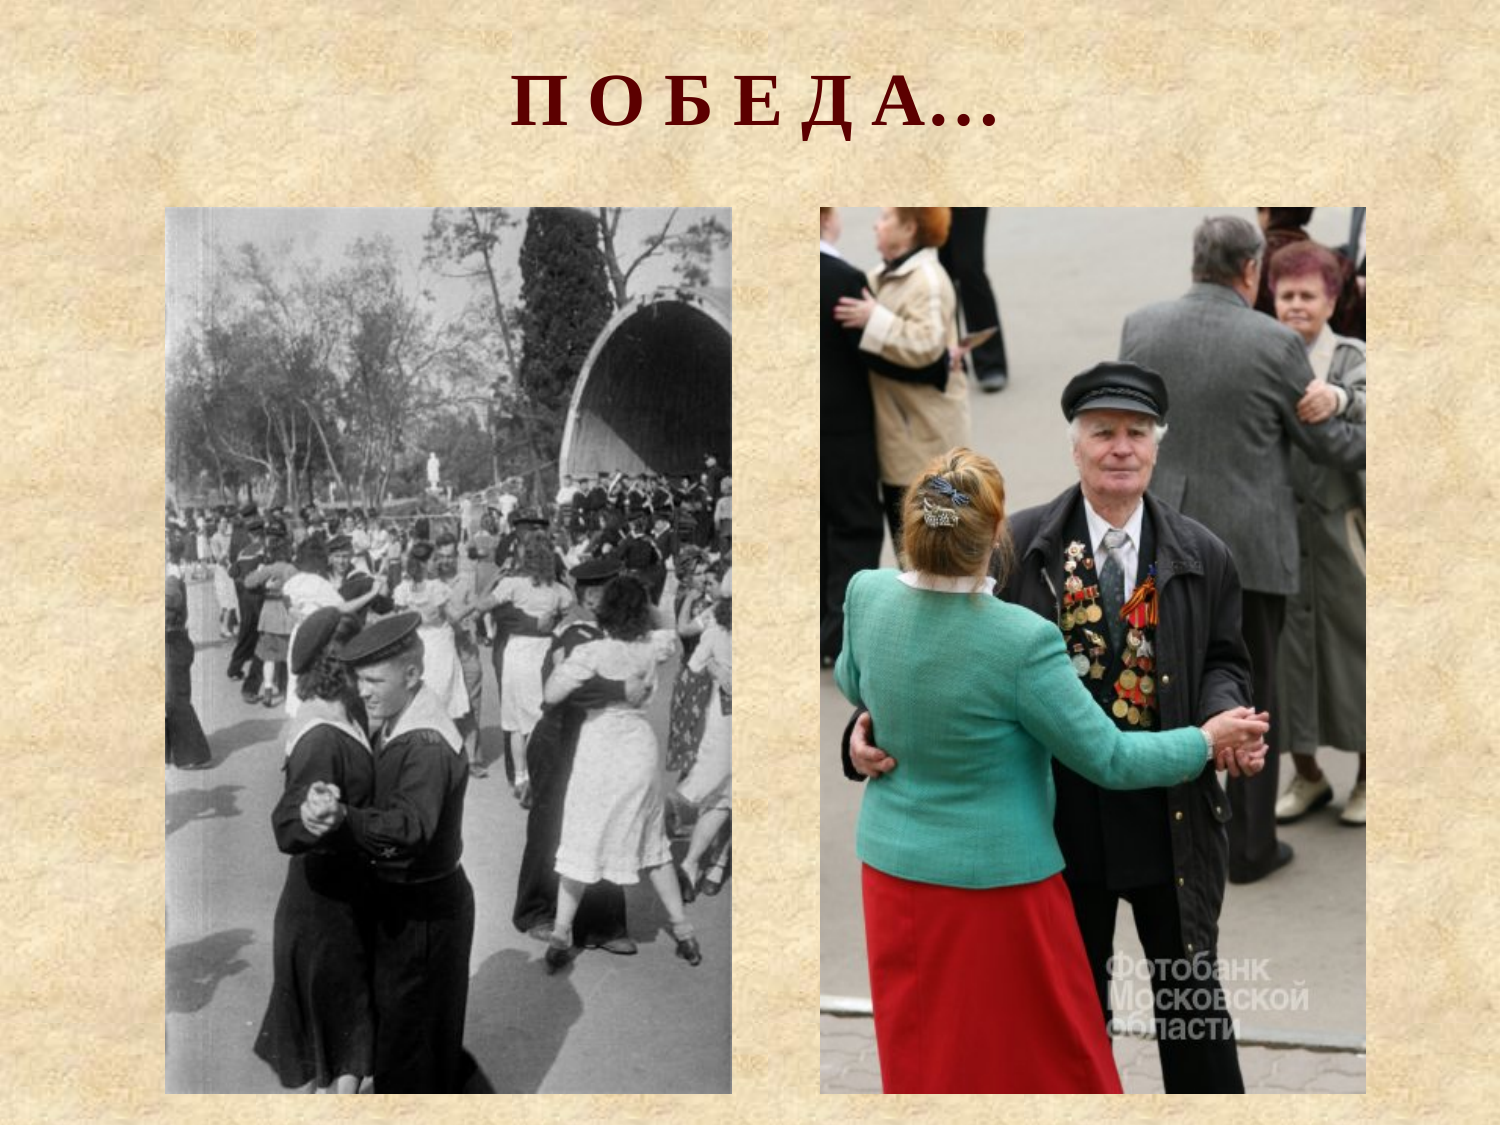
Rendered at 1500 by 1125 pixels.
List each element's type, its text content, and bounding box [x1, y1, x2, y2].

text_box П О Б Е Д А… [218, 42, 1294, 148]
picture [0, 0, 1500, 1125]
